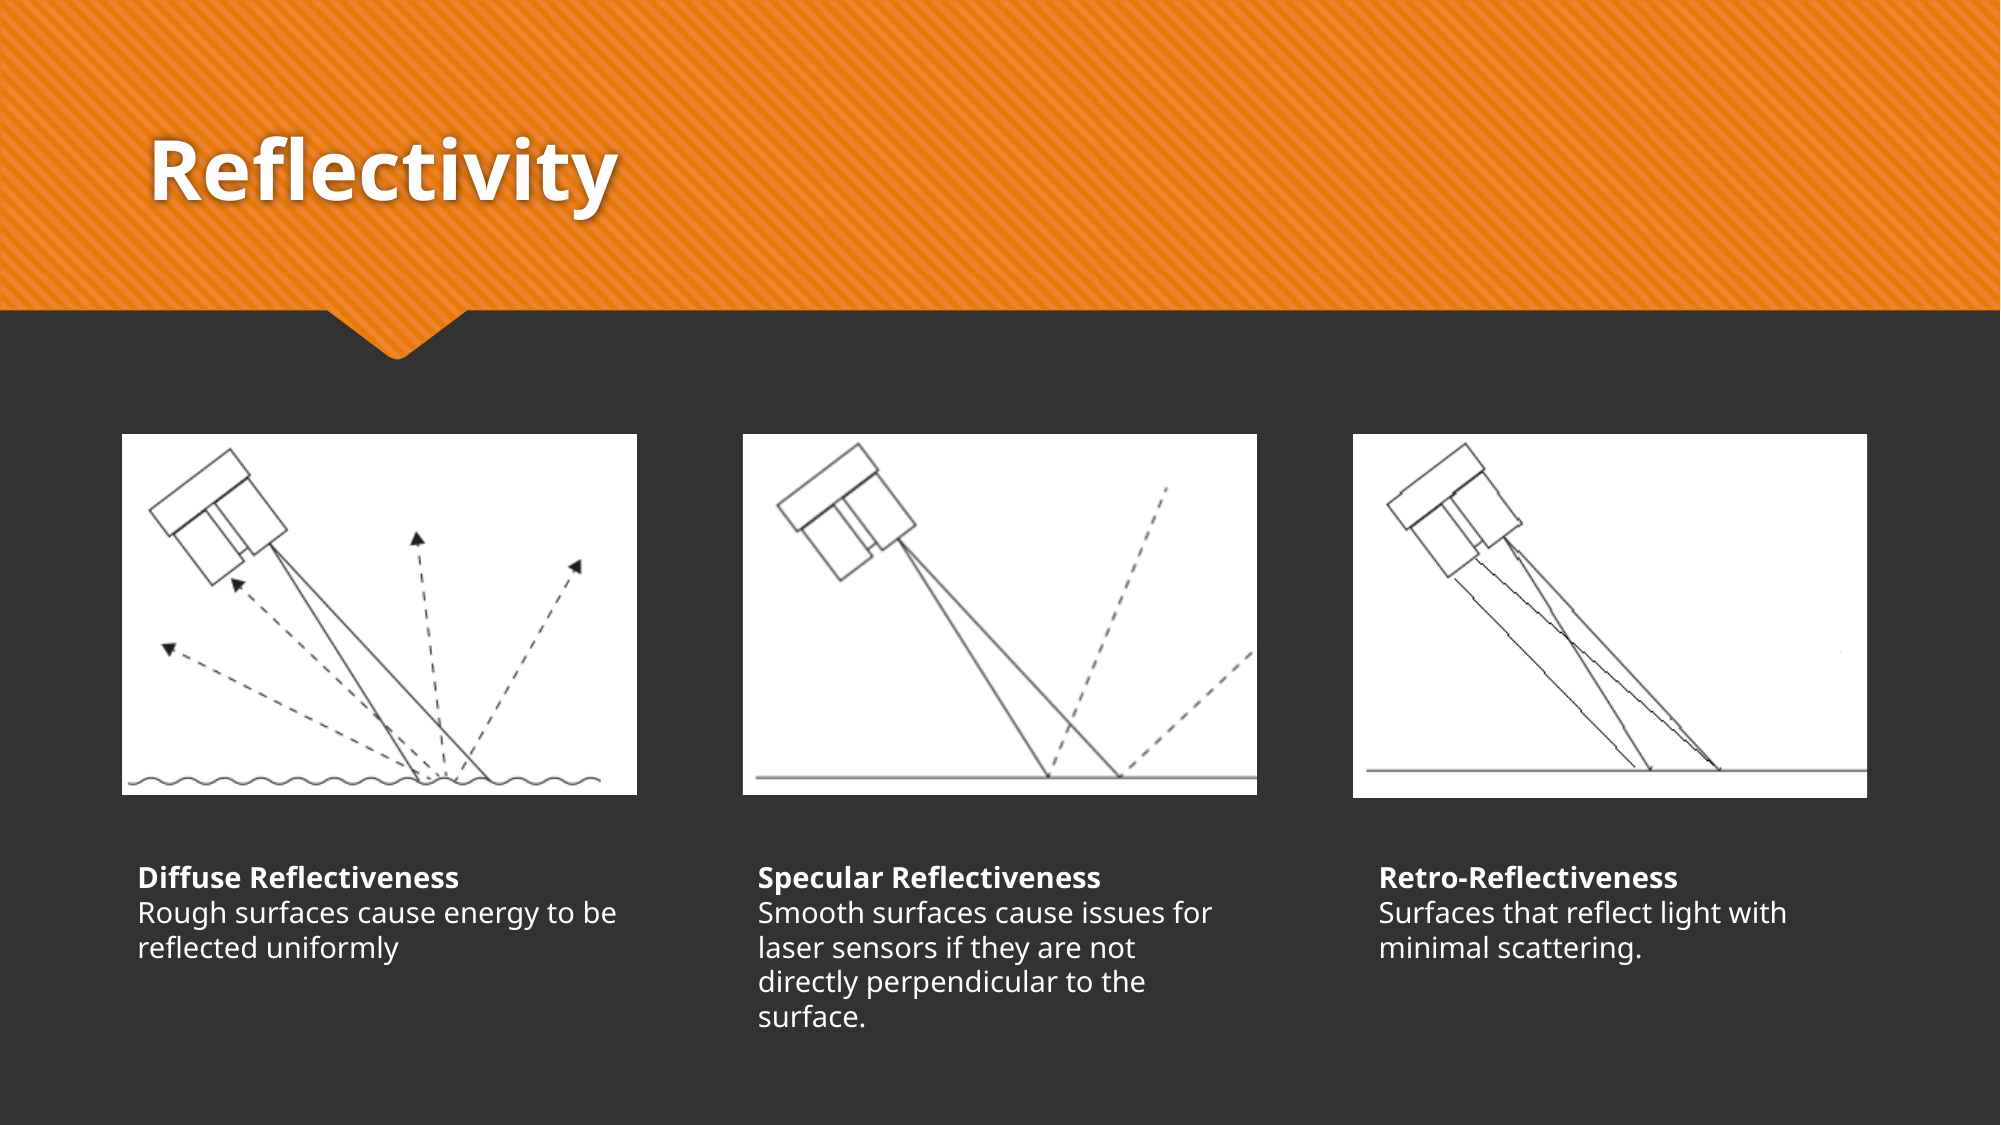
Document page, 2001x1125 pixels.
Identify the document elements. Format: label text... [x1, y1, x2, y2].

text_box Specular Reflectiveness Smooth surfaces cause issues for laser sensors if they are not directly perpendicular to the surface. [742, 843, 1257, 1052]
picture [1, 1, 1999, 357]
text_box Retro-Reflectiveness Surfaces that reflect light with minimal scattering. [1363, 844, 1878, 982]
picture [122, 434, 637, 795]
text_box Diffuse Reflectiveness Rough surfaces cause energy to be reflected uniformly [122, 844, 637, 982]
picture [1352, 434, 1868, 798]
title Reflectivity [132, 73, 1868, 233]
picture [742, 434, 1258, 795]
